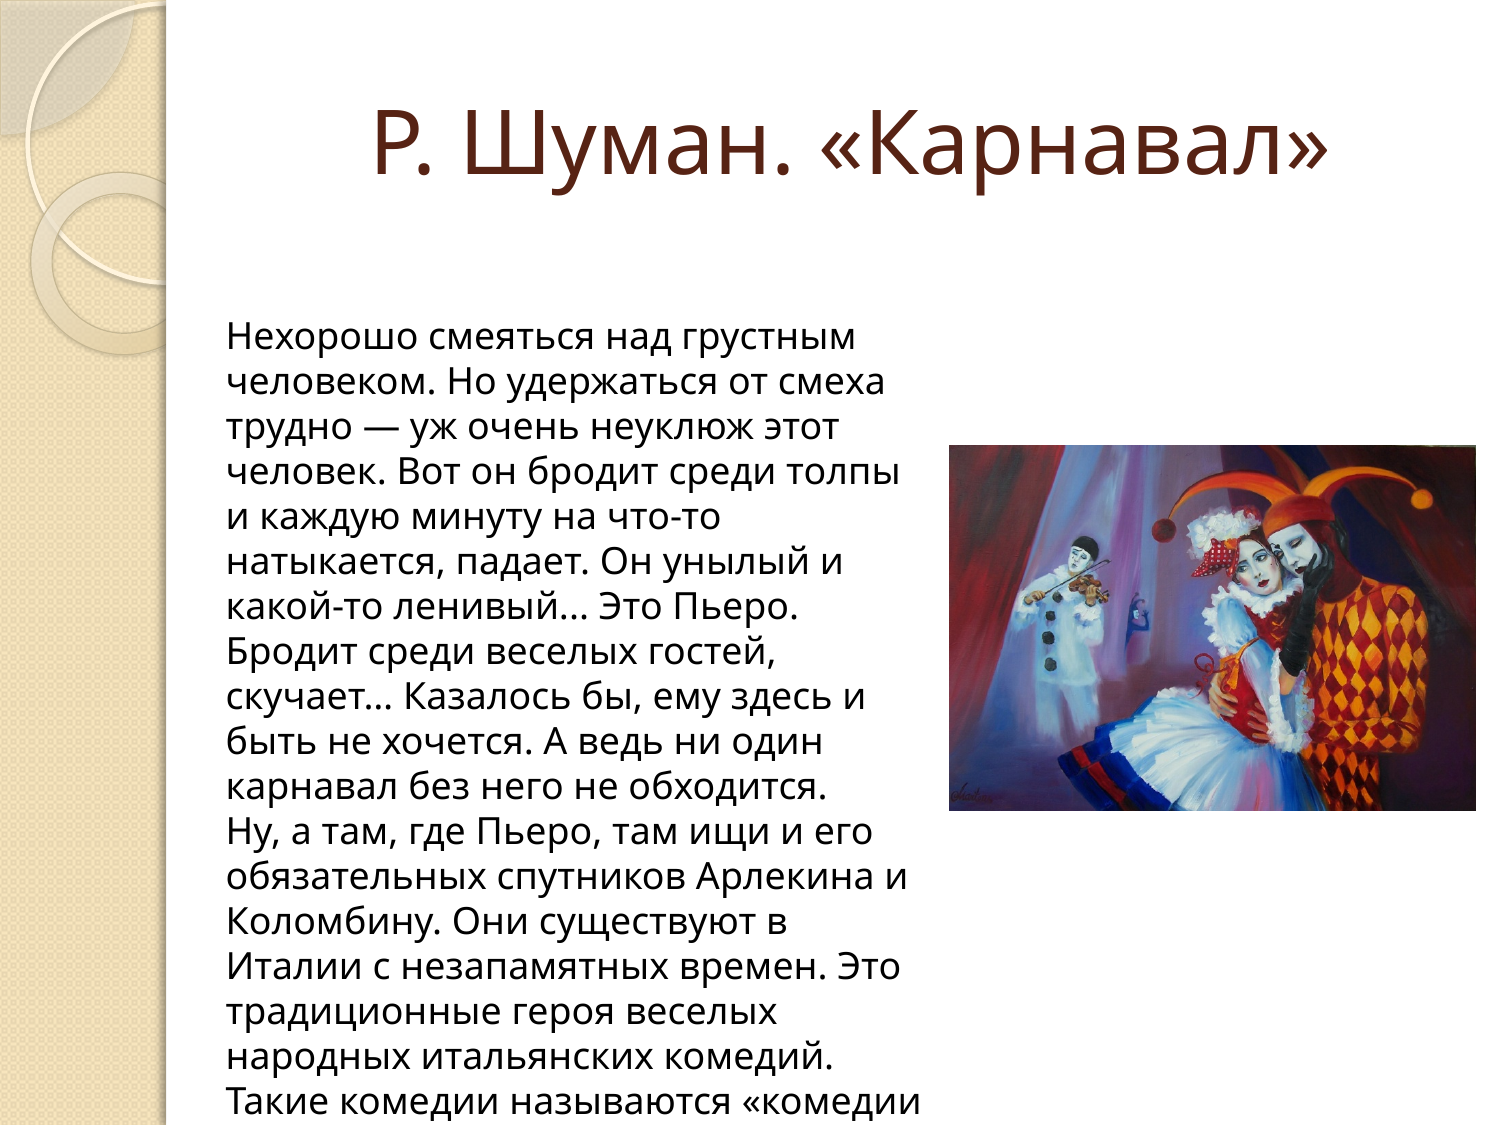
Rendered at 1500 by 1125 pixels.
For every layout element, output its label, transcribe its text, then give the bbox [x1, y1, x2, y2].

text_box Нехорошо смеяться над грустным человеком. Но удержаться от смеха трудно — уж очень неуклюж этот человек. Вот он бродит среди толпы и каждую минуту на что-то натыкается, падает. Он унылый и какой-то ленивый... Это Пьеро. Бродит среди веселых гостей, скучает… Казалось бы, ему здесь и быть не хочется. А ведь ни один карнавал без него не обходится. Ну, а там, где Пьеро, там ищи и его обязательных спутников Арлекина и Коломбину. Они существуют в Италии с незапамятных времен. Это традиционные героя веселых народных итальянских комедий. Такие комедии называются «комедии масок», или еще «комедии дель арте». [210, 304, 950, 1125]
title Р. Шуман. «Карнавал» [235, 45, 1466, 233]
picture [948, 445, 1476, 811]
